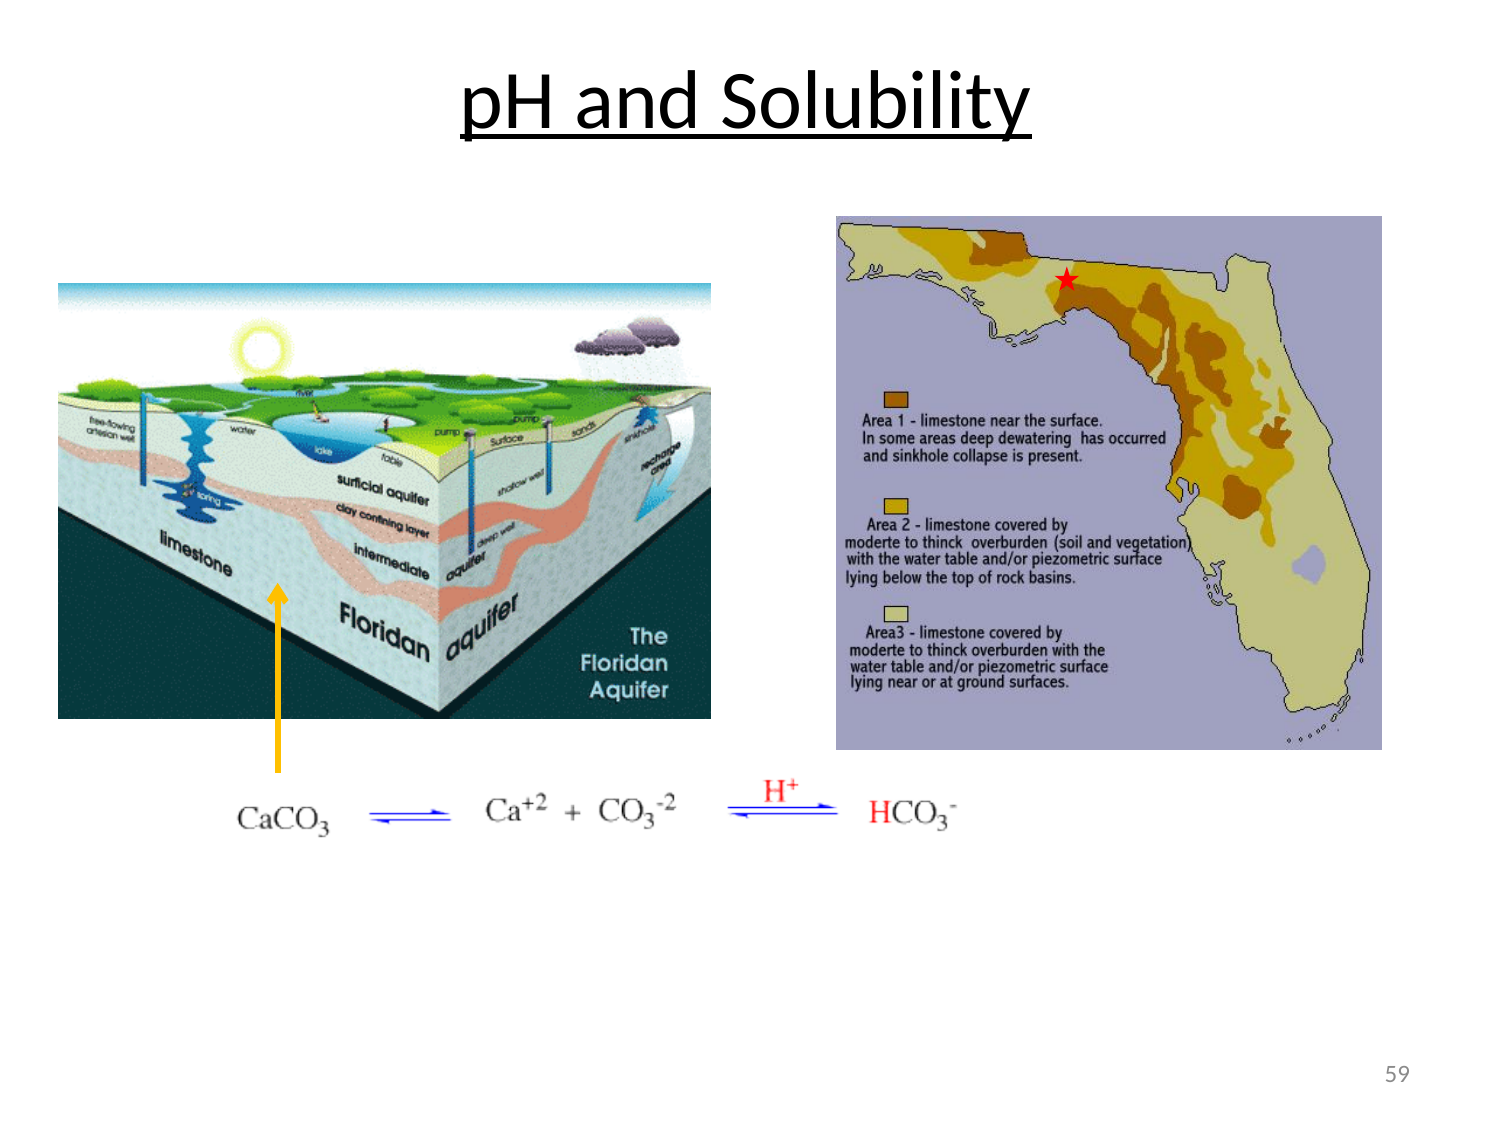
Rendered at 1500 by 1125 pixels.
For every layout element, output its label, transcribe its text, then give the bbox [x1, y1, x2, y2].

text_box pH and Solubility [133, 1, 1359, 189]
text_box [835, 216, 1383, 750]
picture [58, 283, 711, 719]
picture [233, 770, 962, 843]
slide_number 59 [1074, 1042, 1425, 1103]
